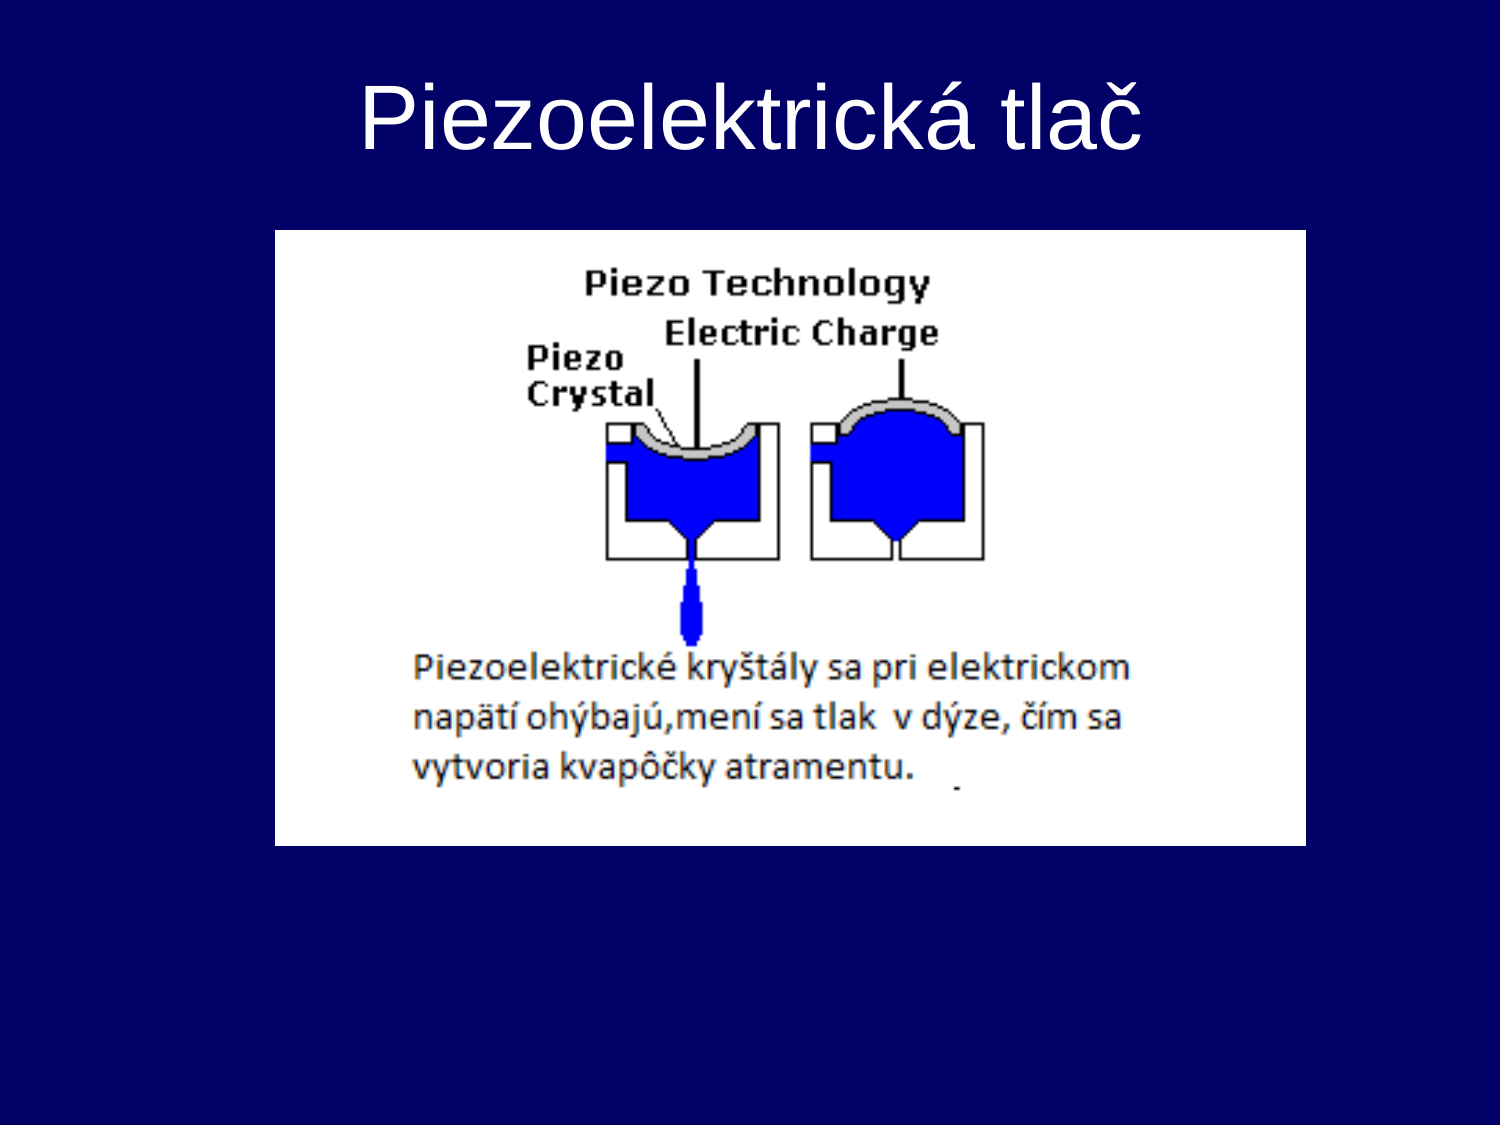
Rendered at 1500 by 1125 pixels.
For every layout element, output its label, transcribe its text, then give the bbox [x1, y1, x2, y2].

picture [275, 230, 1306, 847]
title Piezoelektrická tlač [76, 19, 1427, 207]
